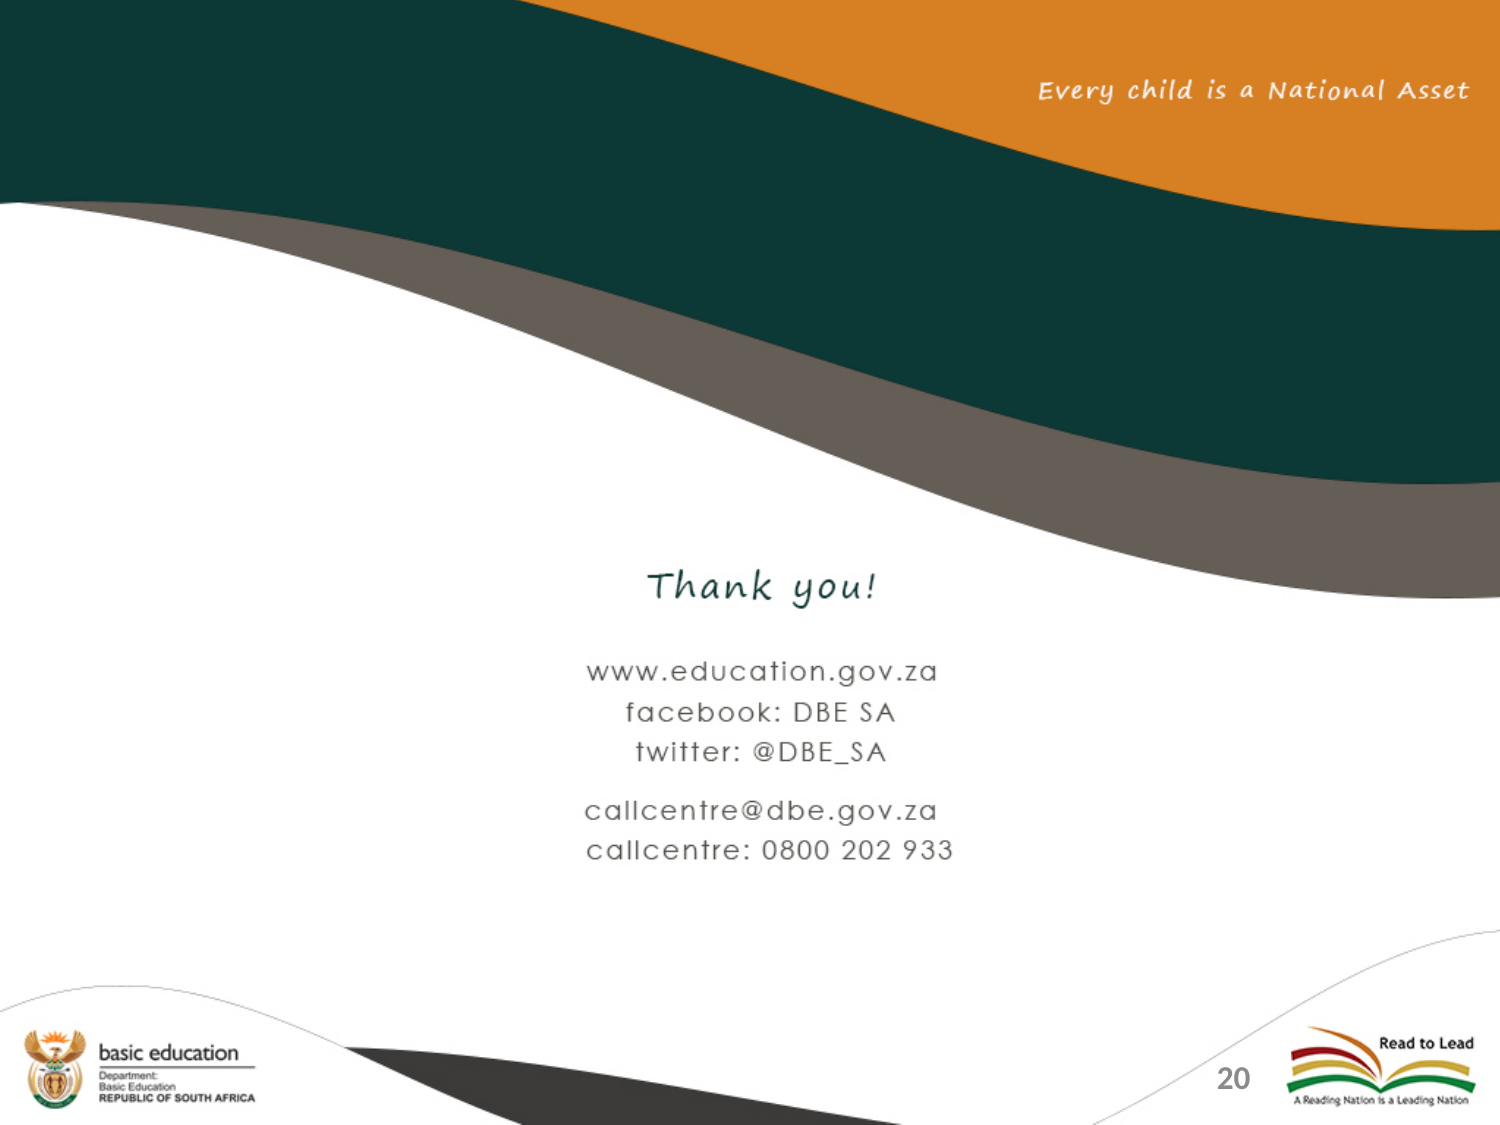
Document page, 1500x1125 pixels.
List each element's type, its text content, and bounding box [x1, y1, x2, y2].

picture [0, 0, 1500, 1125]
slide_number 20 [915, 1046, 1266, 1107]
